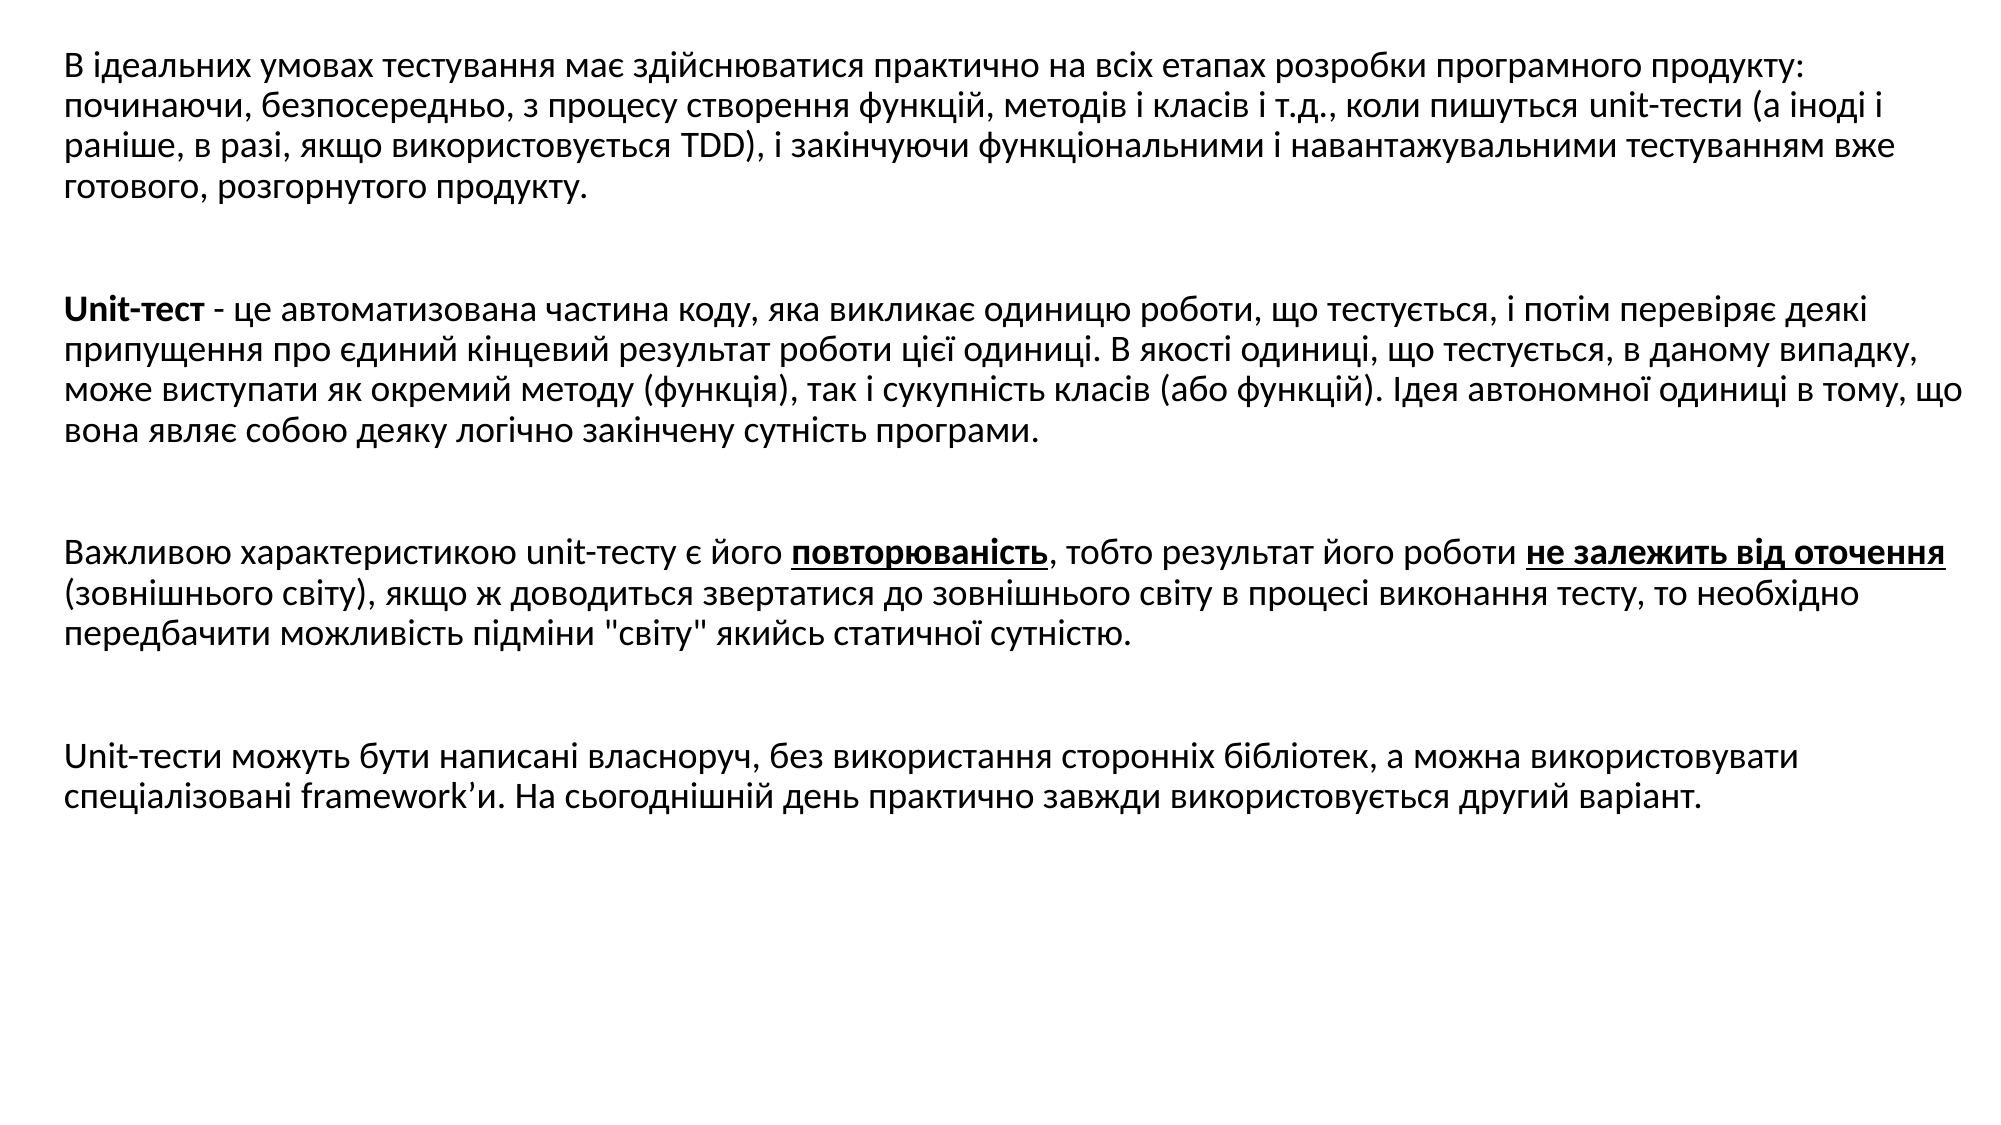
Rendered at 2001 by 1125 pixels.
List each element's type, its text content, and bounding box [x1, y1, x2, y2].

list В ідеальних умовах тестування має здійснюватися практично на всіх етапах розробки програмного продукту: починаючи, безпосередньо, з процесу створення функцій, методів і класів і т.д., коли пишуться unit-тести (а іноді і раніше, в разі, якщо використовується TDD), і закінчуючи функціональними і навантажувальними тестуванням вже готового, розгорнутого продукту. Unit-тест - це автоматизована частина коду, яка викликає одиницю роботи, що тестується, і потім перевіряє деякі припущення про єдиний кінцевий результат роботи цієї одиниці. В якості одиниці, що тестується, в даному випадку, може виступати як окремий методу (функція), так і сукупність класів (або функцій). Ідея автономної одиниці в тому, що вона являє собою деяку логічно закінчену сутність програми. Важливою характеристикою unit-тесту є його повторюваність, тобто результат його роботи не залежить від оточення (зовнішнього світу), якщо ж доводиться звертатися до зовнішнього світу в процесі виконання тесту, то необхідно передбачити можливість підміни "світу" якийсь статичної сутністю. Unit-тести можуть бути написані власноруч, без використання сторонніх бібліотек, а можна використовувати спеціалізовані framework’и. На сьогоднішній день практично завжди використовується другий варіант. [49, 37, 1983, 1076]
